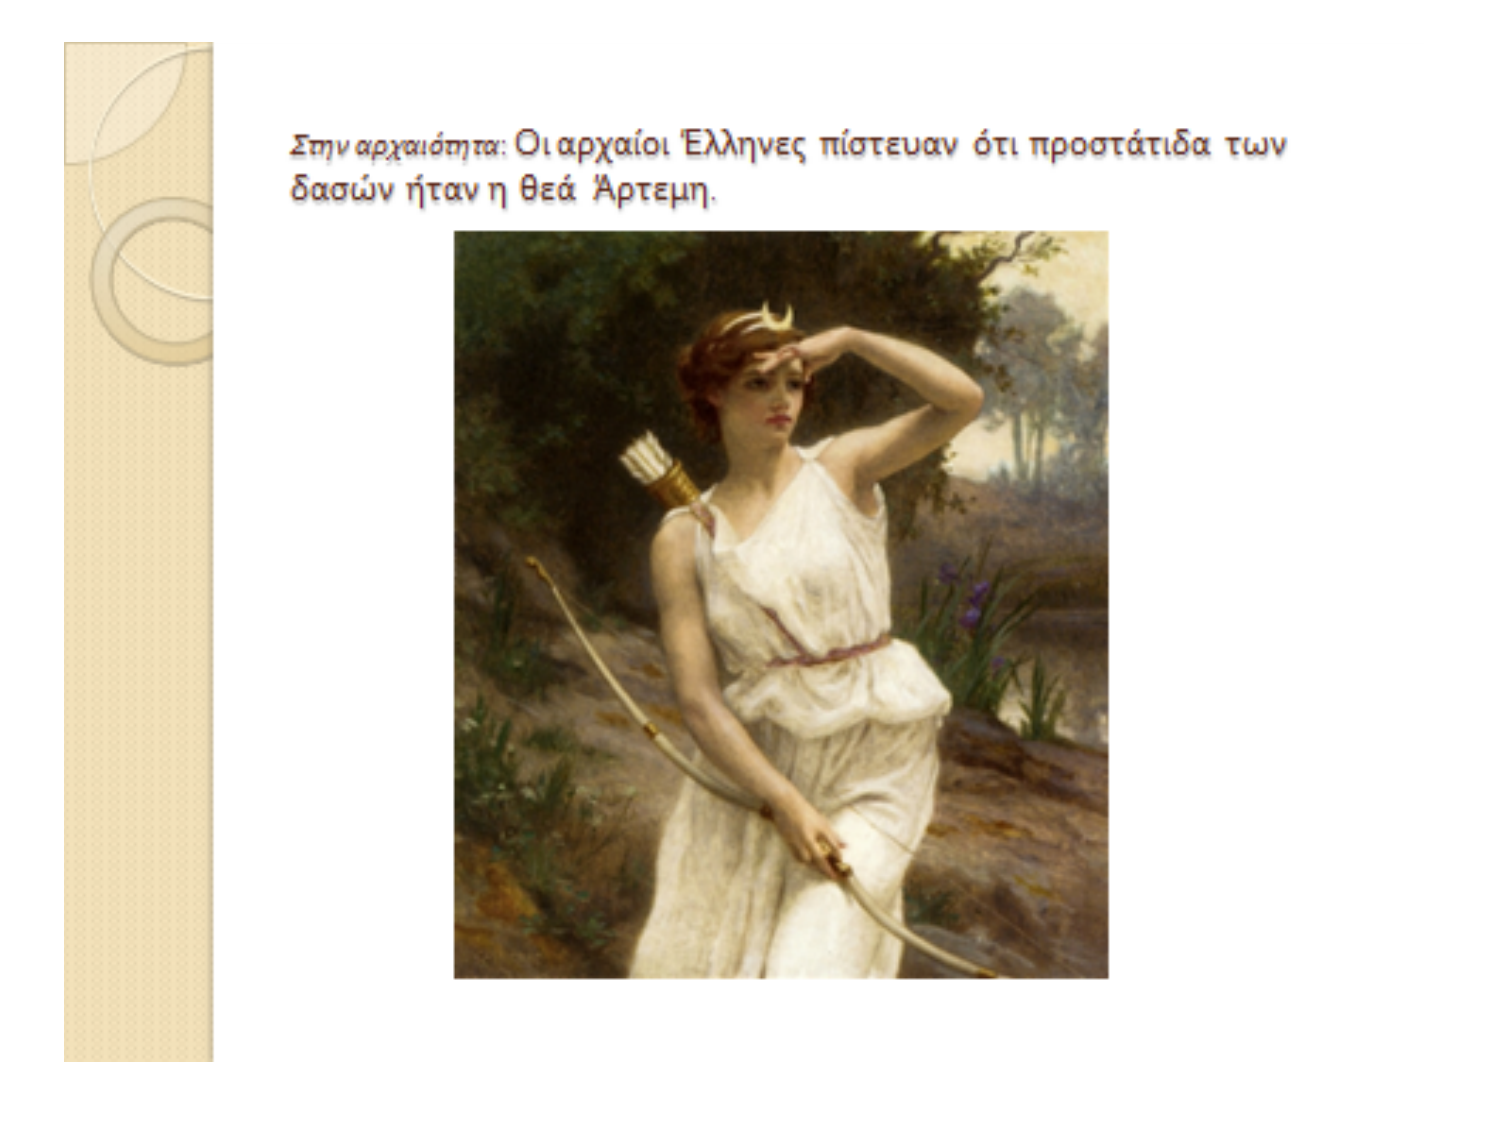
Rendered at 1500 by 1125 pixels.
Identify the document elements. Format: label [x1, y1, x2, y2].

picture [64, 42, 1424, 1062]
